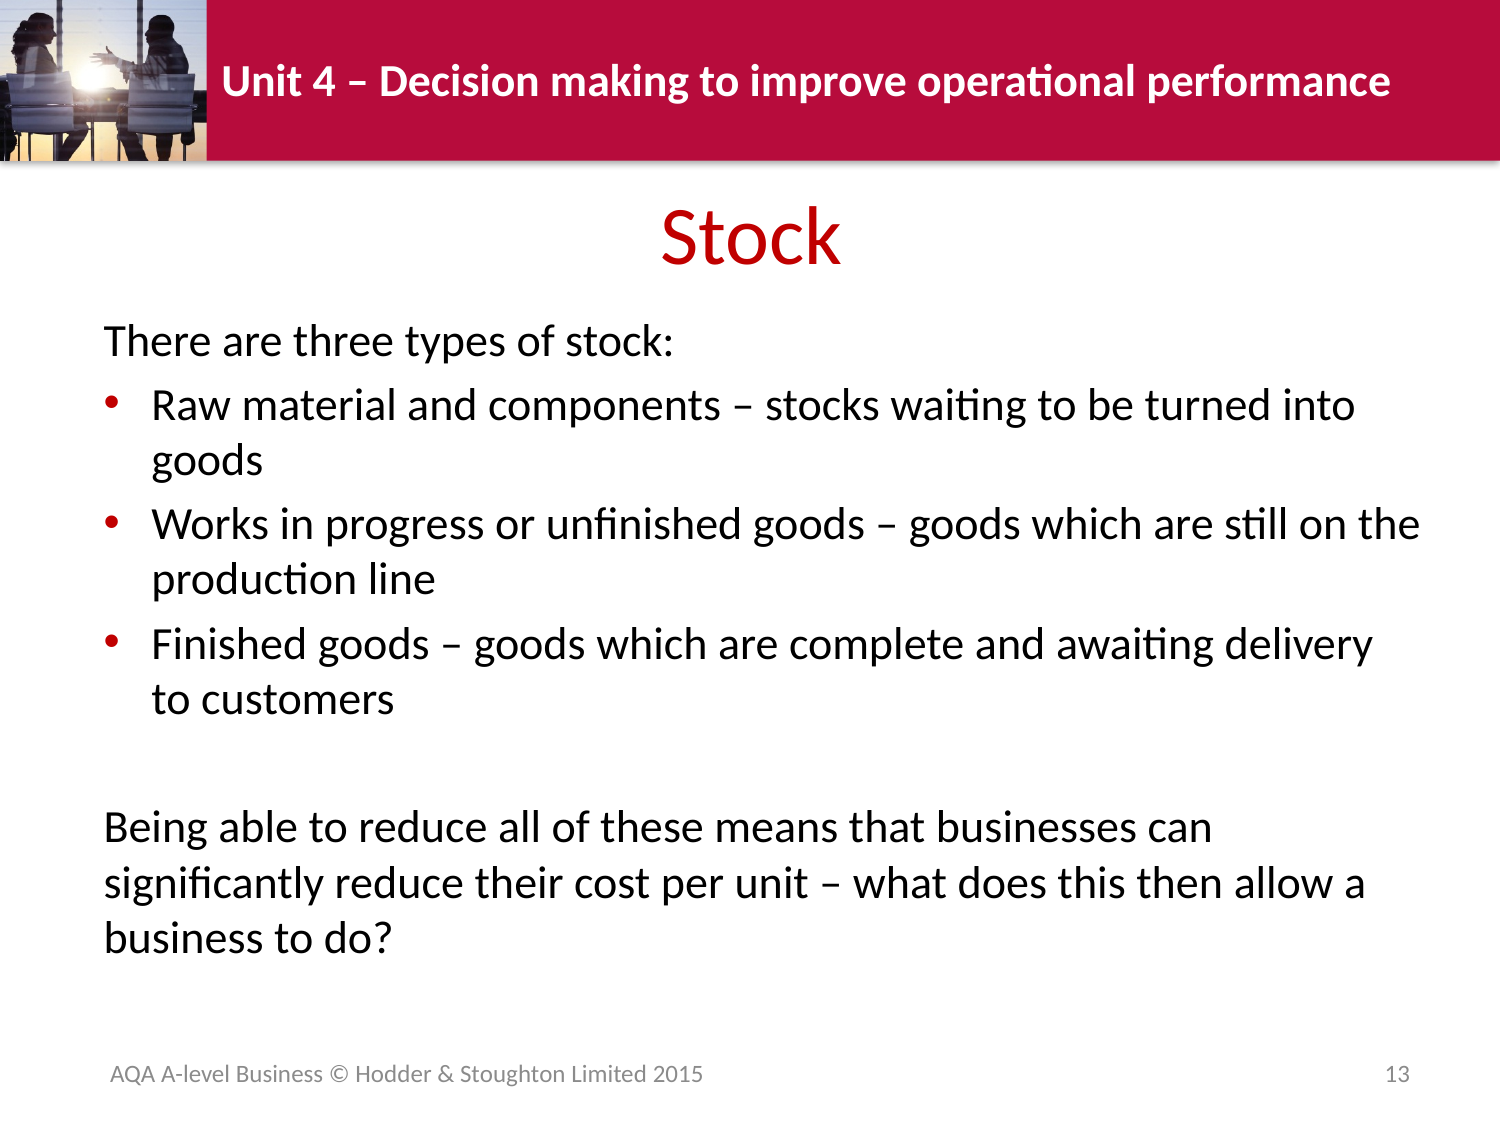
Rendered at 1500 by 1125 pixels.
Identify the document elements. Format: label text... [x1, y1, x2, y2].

slide_number 13 [1074, 1042, 1425, 1103]
list There are three types of stock: Raw material and components – stocks waiting to be turned into goods Works in progress or unfinished goods – goods which are still on the production line Finished goods – goods which are complete and awaiting delivery to customers Being able to reduce all of these means that businesses can significantly reduce their cost per unit – what does this then allow a business to do? [88, 302, 1439, 976]
title Stock [76, 137, 1427, 325]
footer AQA A-level Business © Hodder & Stoughton Limited 2015 [76, 1042, 739, 1103]
picture [0, 0, 207, 161]
